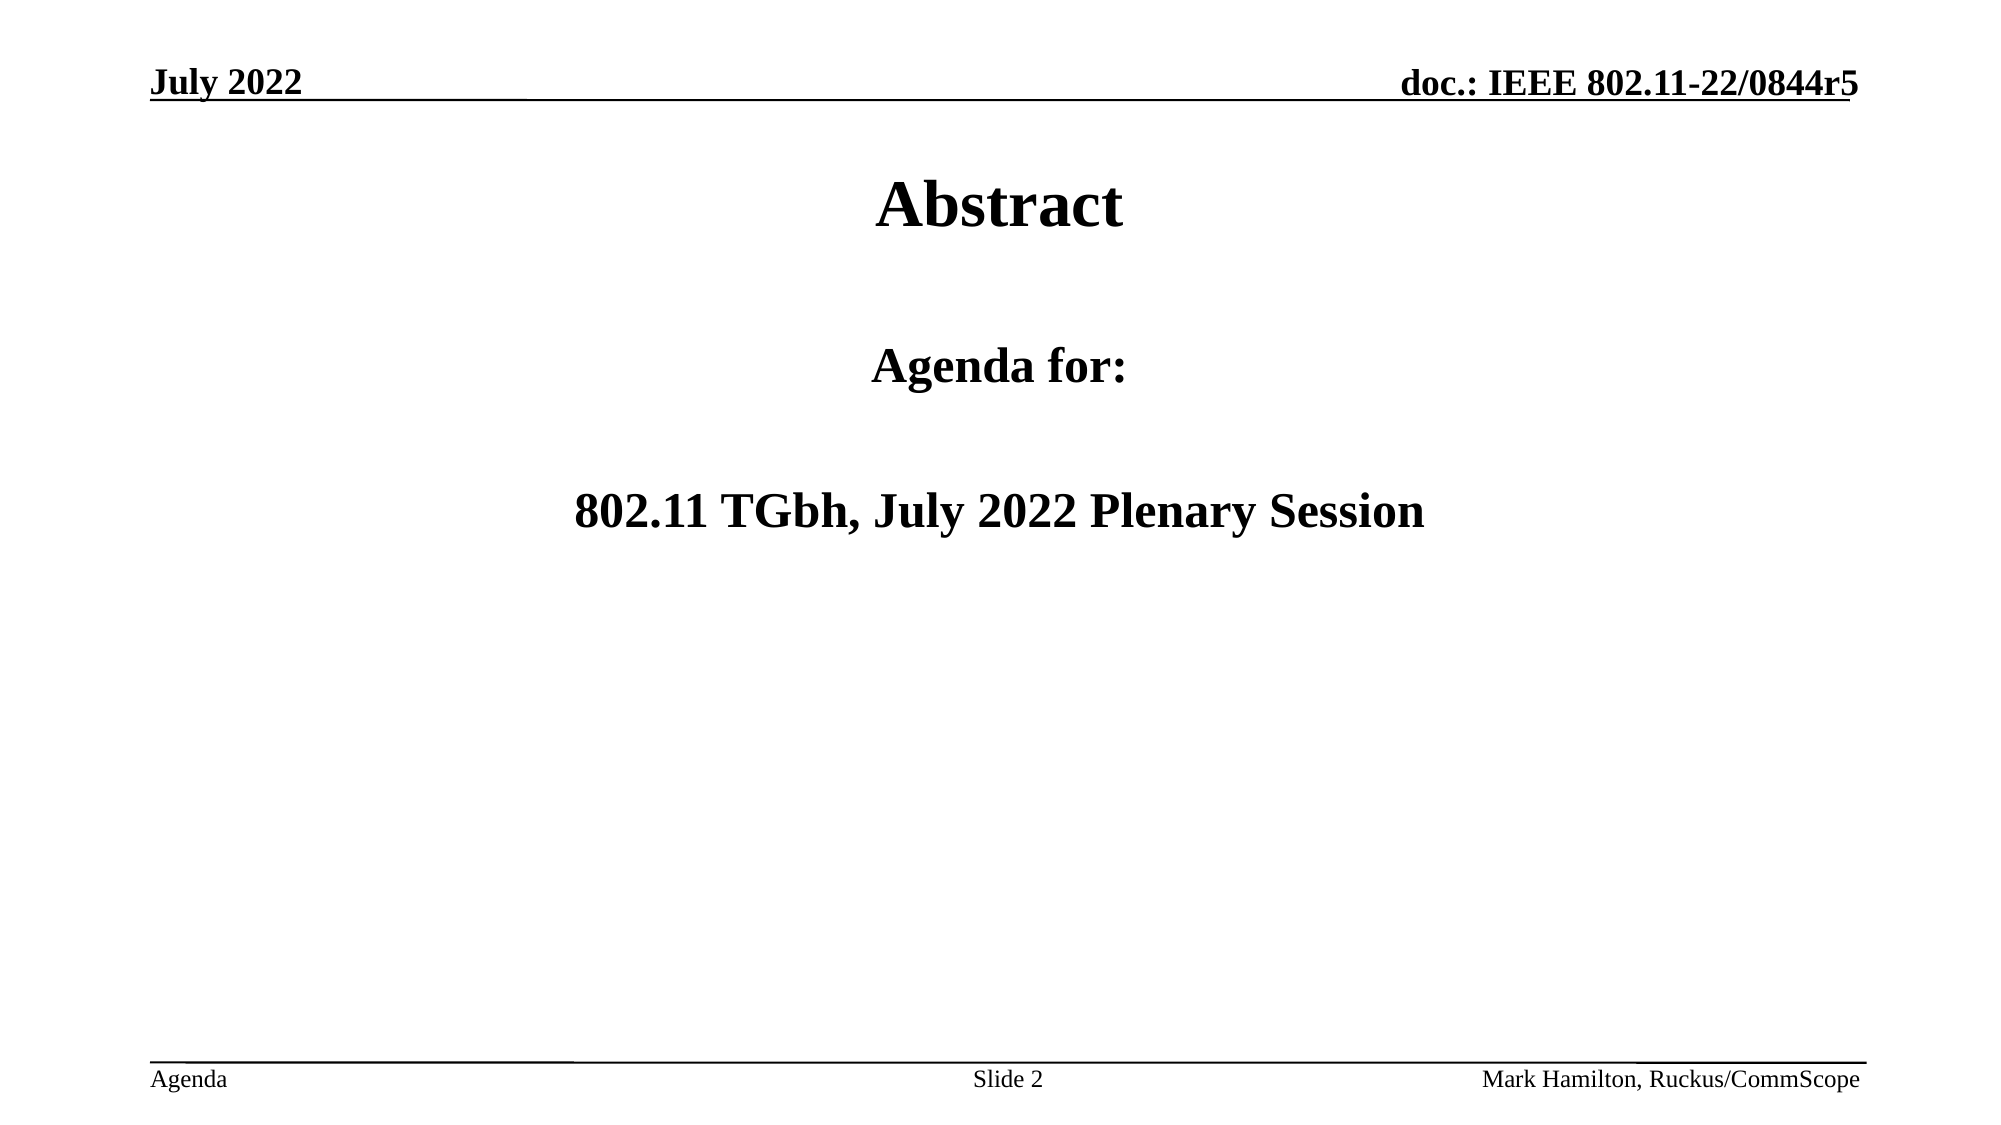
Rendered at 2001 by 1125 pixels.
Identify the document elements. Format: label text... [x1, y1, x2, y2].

slide_number Slide 2 [950, 1061, 1067, 1123]
list Agenda for: 802.11 TGbh, July 2022 Plenary Session [149, 324, 1850, 1000]
title Abstract [149, 112, 1850, 288]
